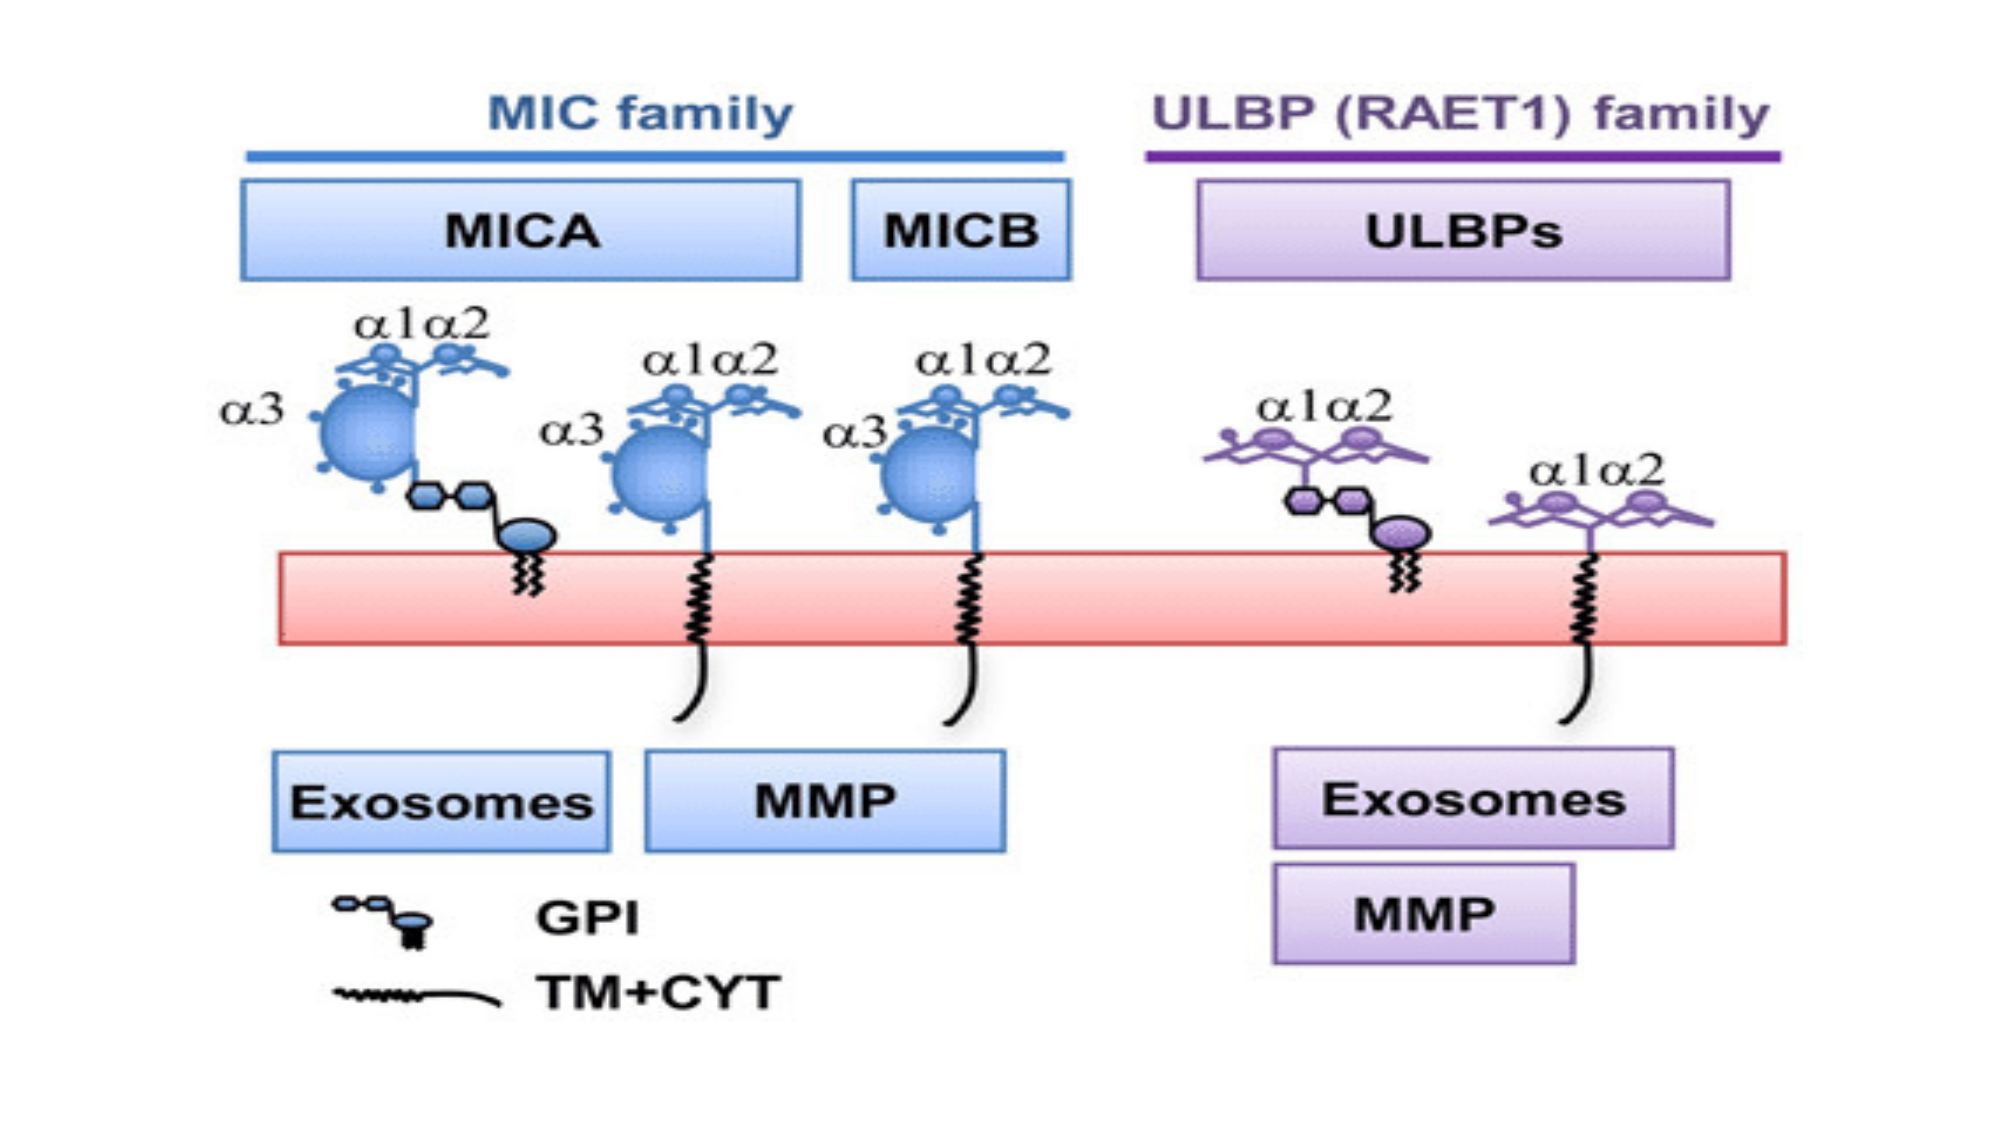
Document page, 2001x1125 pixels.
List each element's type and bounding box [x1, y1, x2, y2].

picture [206, 82, 1803, 1022]
